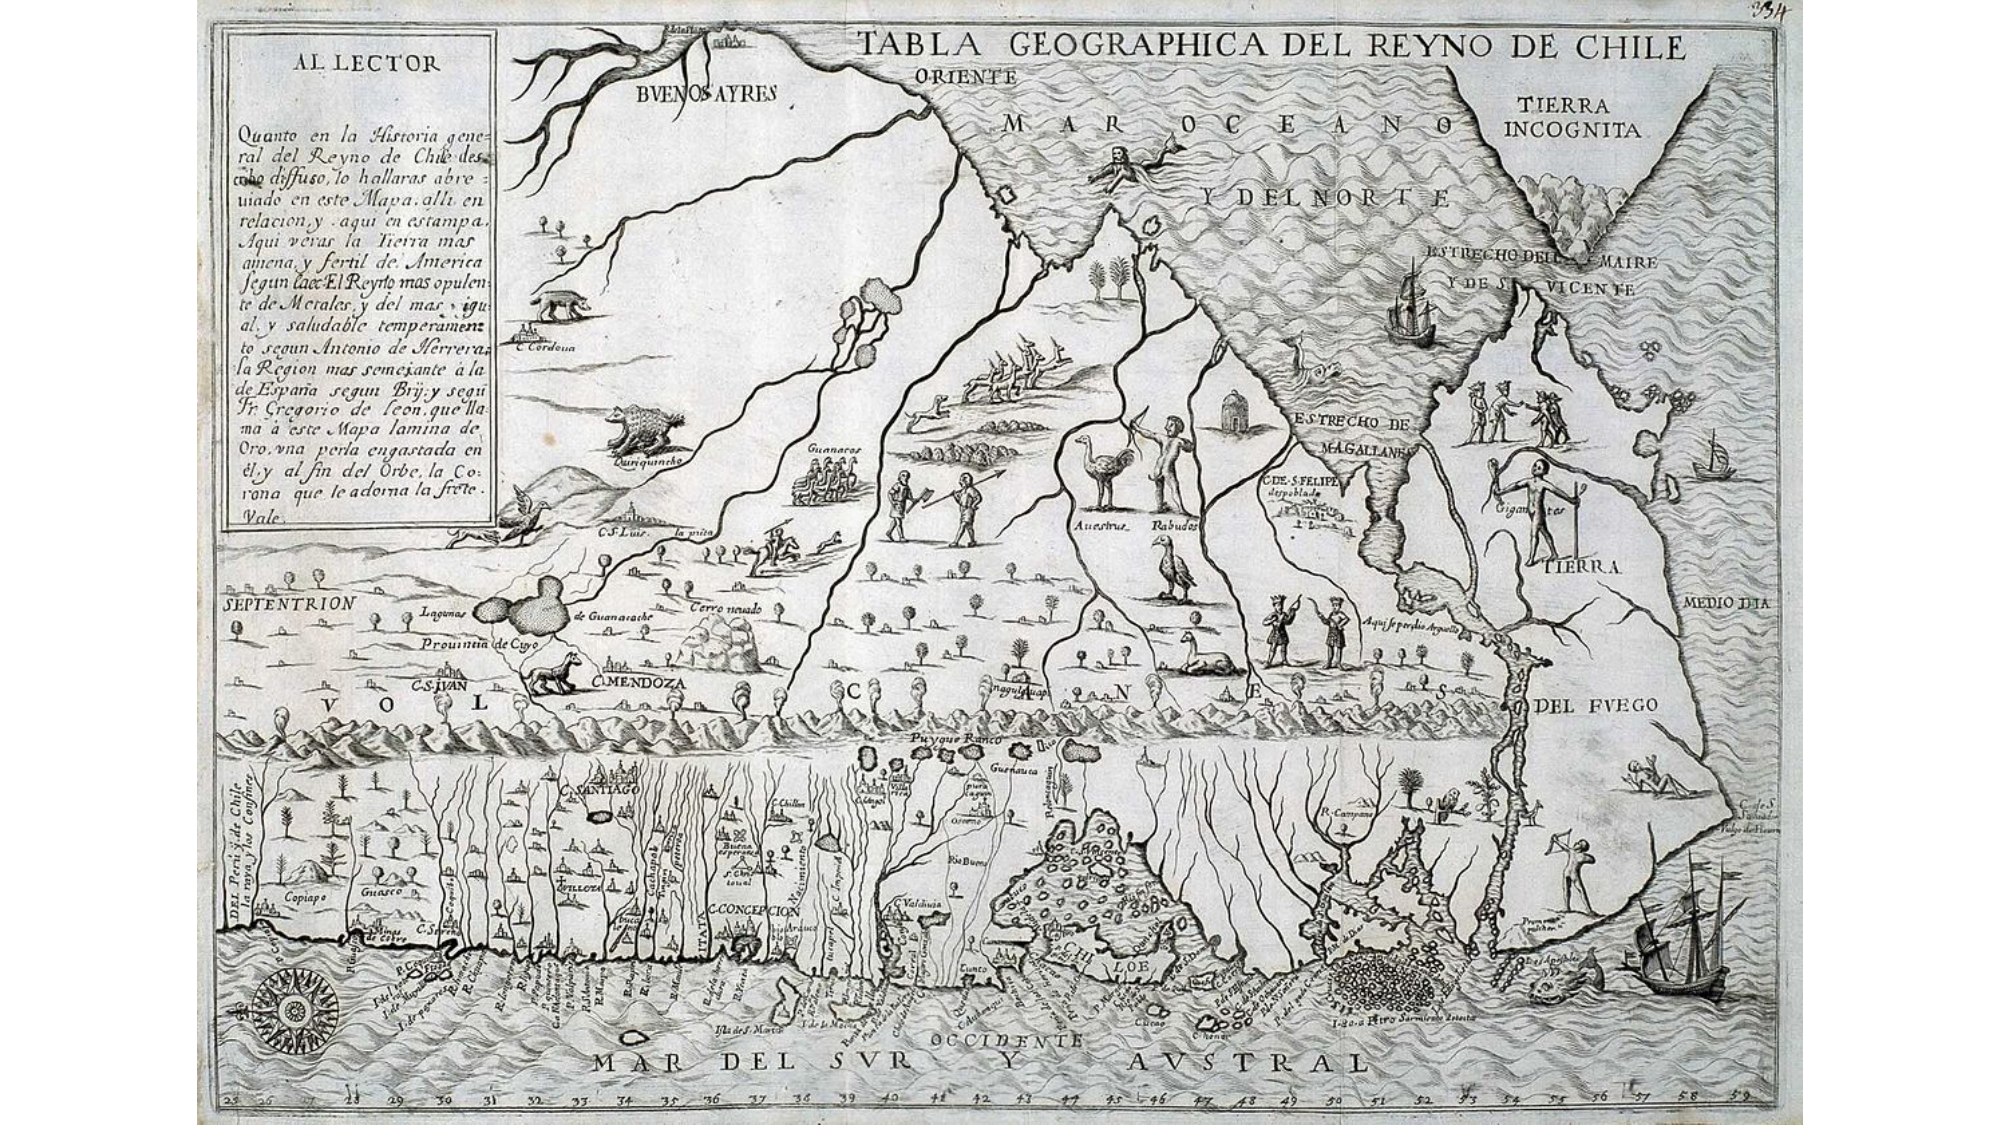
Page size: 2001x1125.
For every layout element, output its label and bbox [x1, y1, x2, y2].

picture [197, 0, 1803, 1125]
